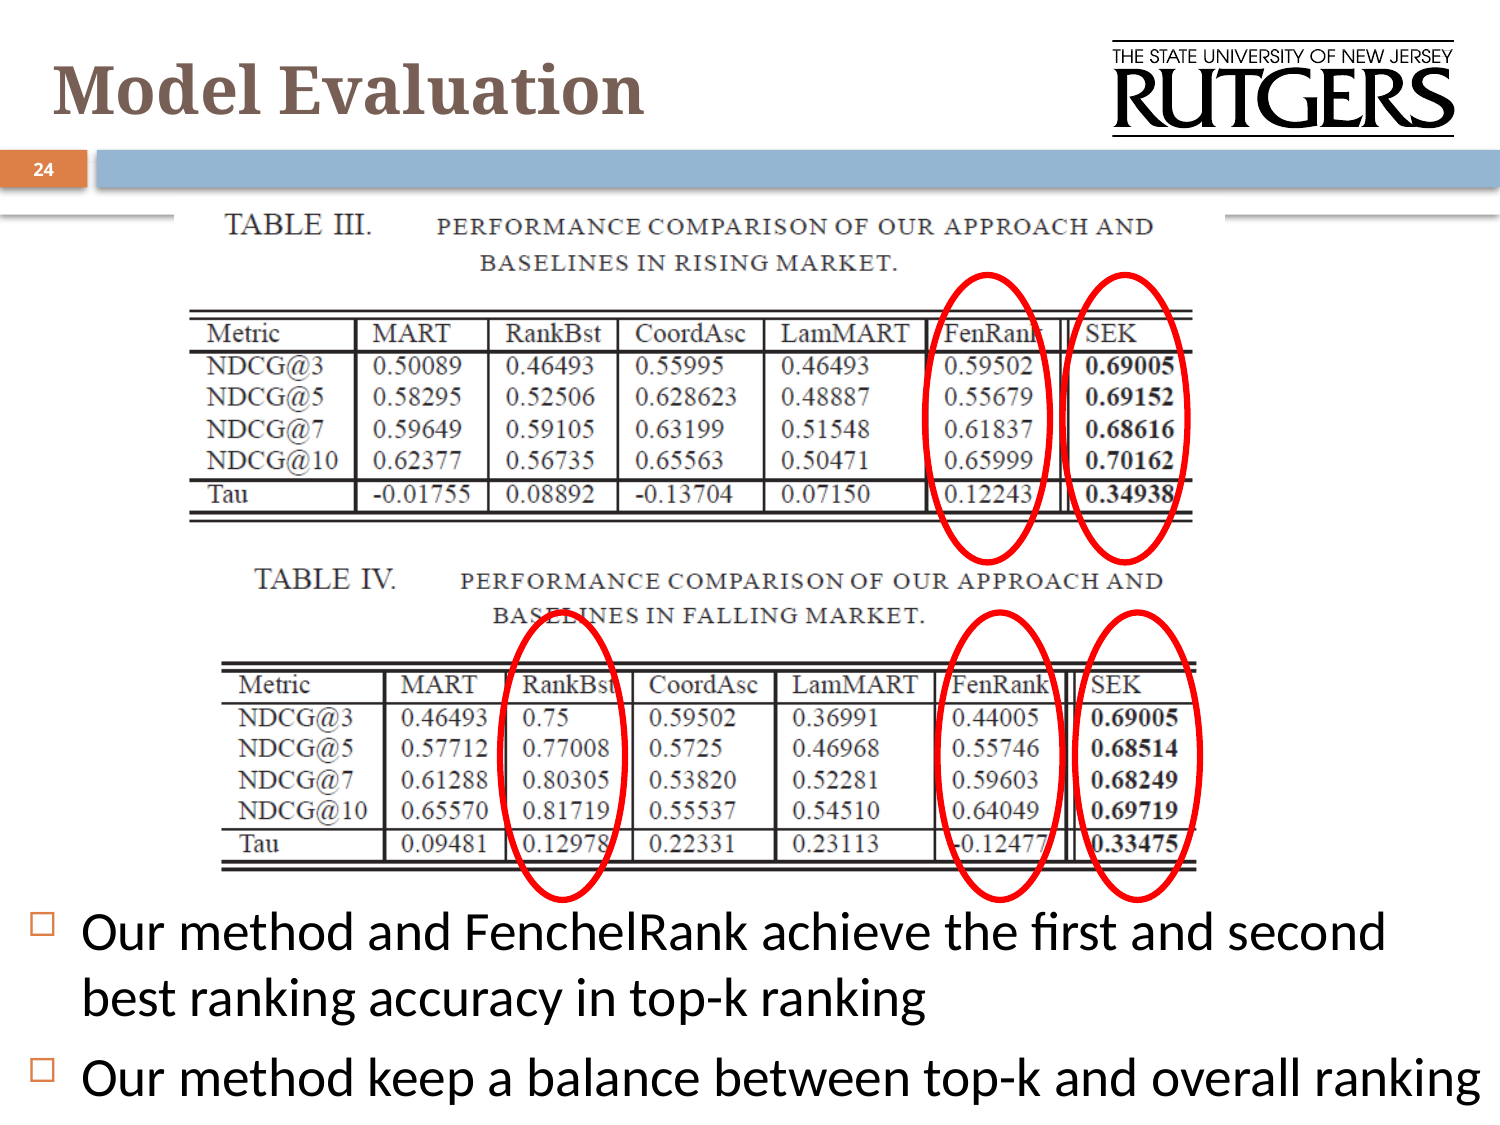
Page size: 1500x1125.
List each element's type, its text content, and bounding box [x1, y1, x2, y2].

text_box [1121, 897, 1154, 902]
title Model Evaluation [37, 37, 1076, 138]
text_box [984, 897, 1016, 902]
list Our method and FenchelRank achieve the first and second best ranking accuracy in top-k ranking Our method keep a balance between top-k and overall ranking [12, 887, 1500, 1125]
slide_number 24 [0, 149, 88, 191]
picture [199, 547, 1213, 888]
text_box [546, 897, 579, 902]
picture [174, 197, 1226, 538]
